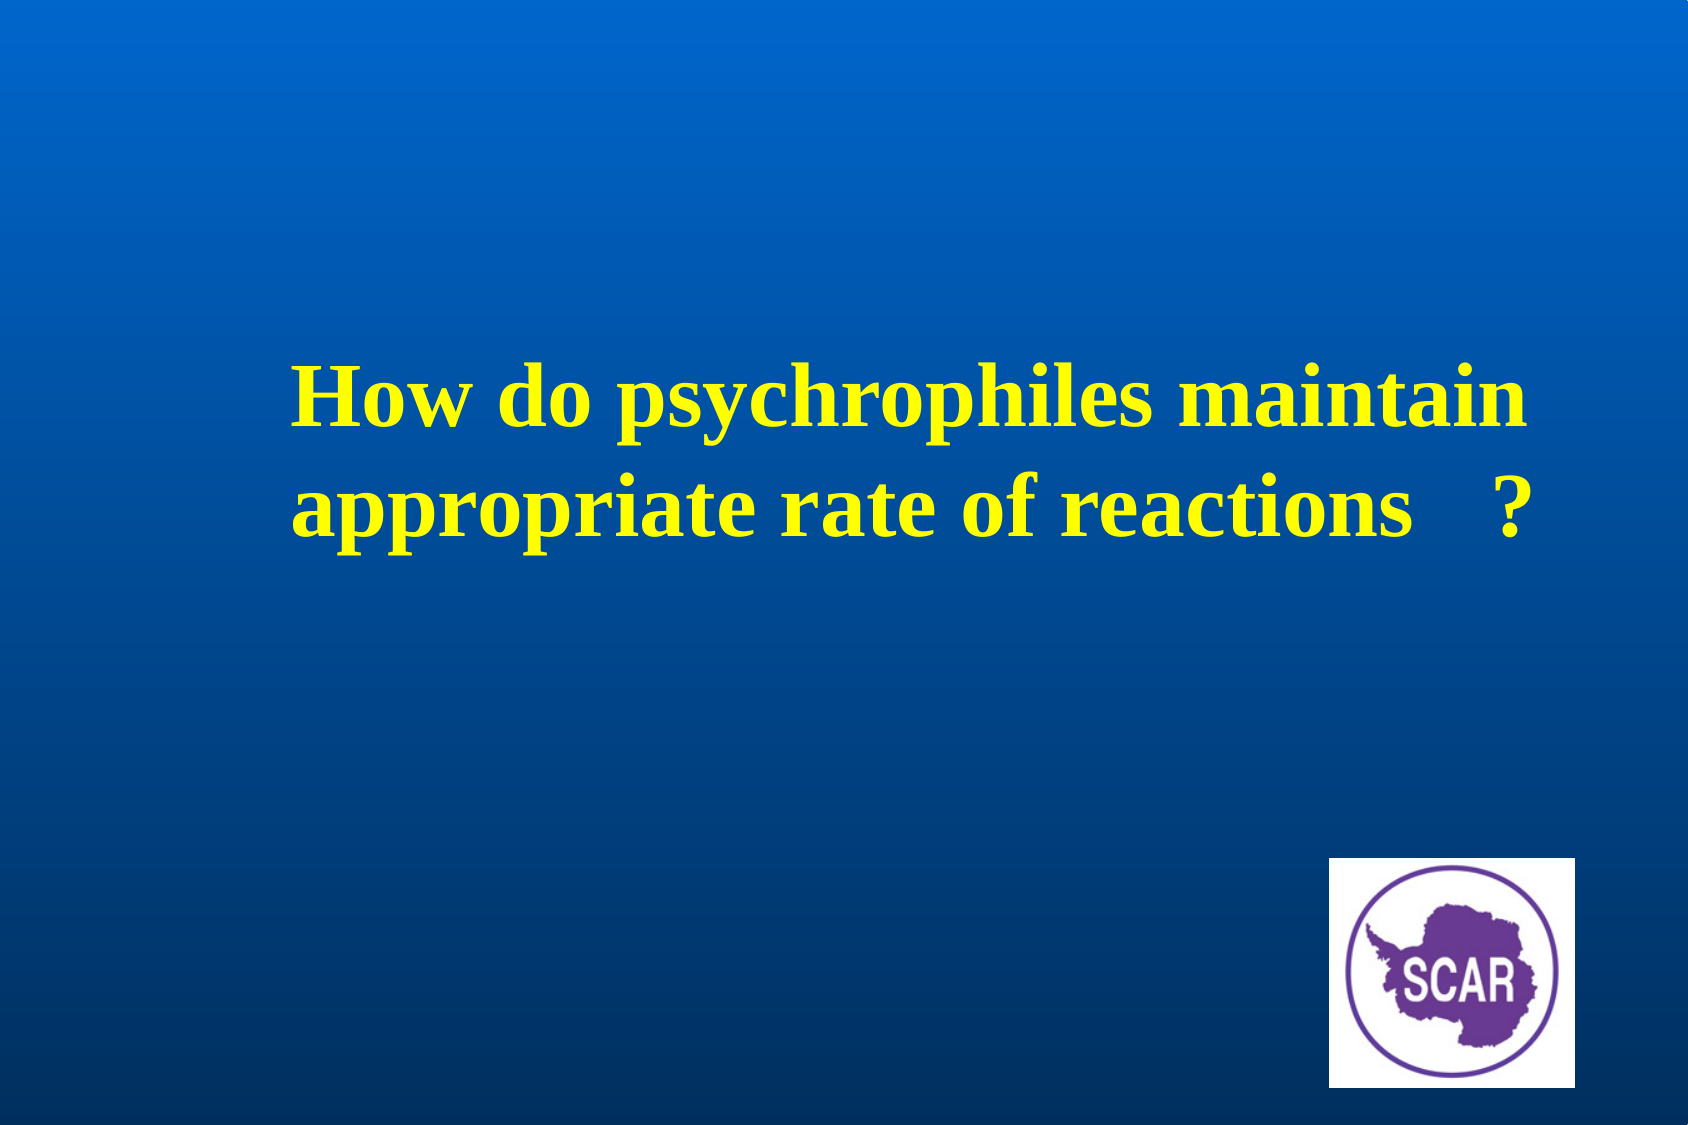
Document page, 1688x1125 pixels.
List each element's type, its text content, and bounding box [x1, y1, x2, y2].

picture [1329, 858, 1576, 1088]
title How do psychrophiles maintain appropriate rate of reactions ? [124, 124, 1560, 876]
